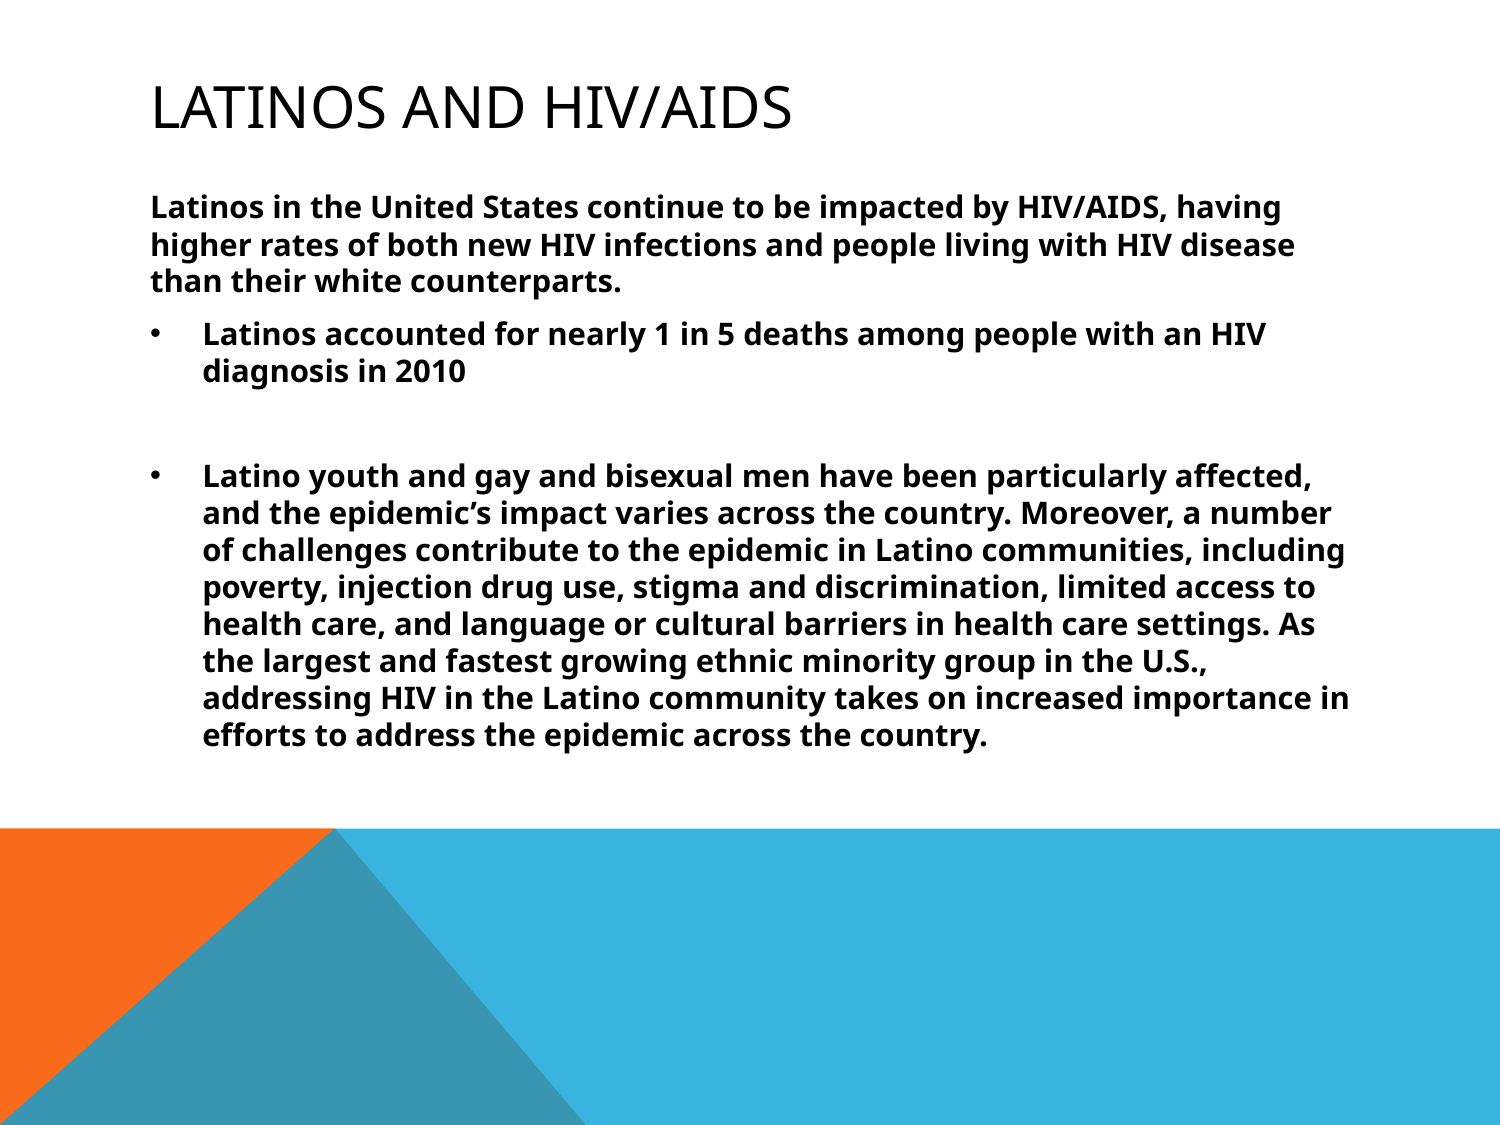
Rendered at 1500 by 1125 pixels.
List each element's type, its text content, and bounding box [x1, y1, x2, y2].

list Latinos in the United States continue to be impacted by HIV/AIDS, having higher rates of both new HIV infections and people living with HIV disease than their white counterparts. Latinos accounted for nearly 1 in 5 deaths among people with an HIV diagnosis in 2010 Latino youth and gay and bisexual men have been particularly affected, and the epidemic’s impact varies across the country. Moreover, a number of challenges contribute to the epidemic in Latino communities, including poverty, injection drug use, stigma and discrimination, limited access to health care, and language or cultural barriers in health care settings. As the largest and fastest growing ethnic minority group in the U.S., addressing HIV in the Latino community takes on increased importance in efforts to address the epidemic across the country. [135, 180, 1369, 768]
title Latinos and HIV/AIDS [135, 60, 1369, 150]
